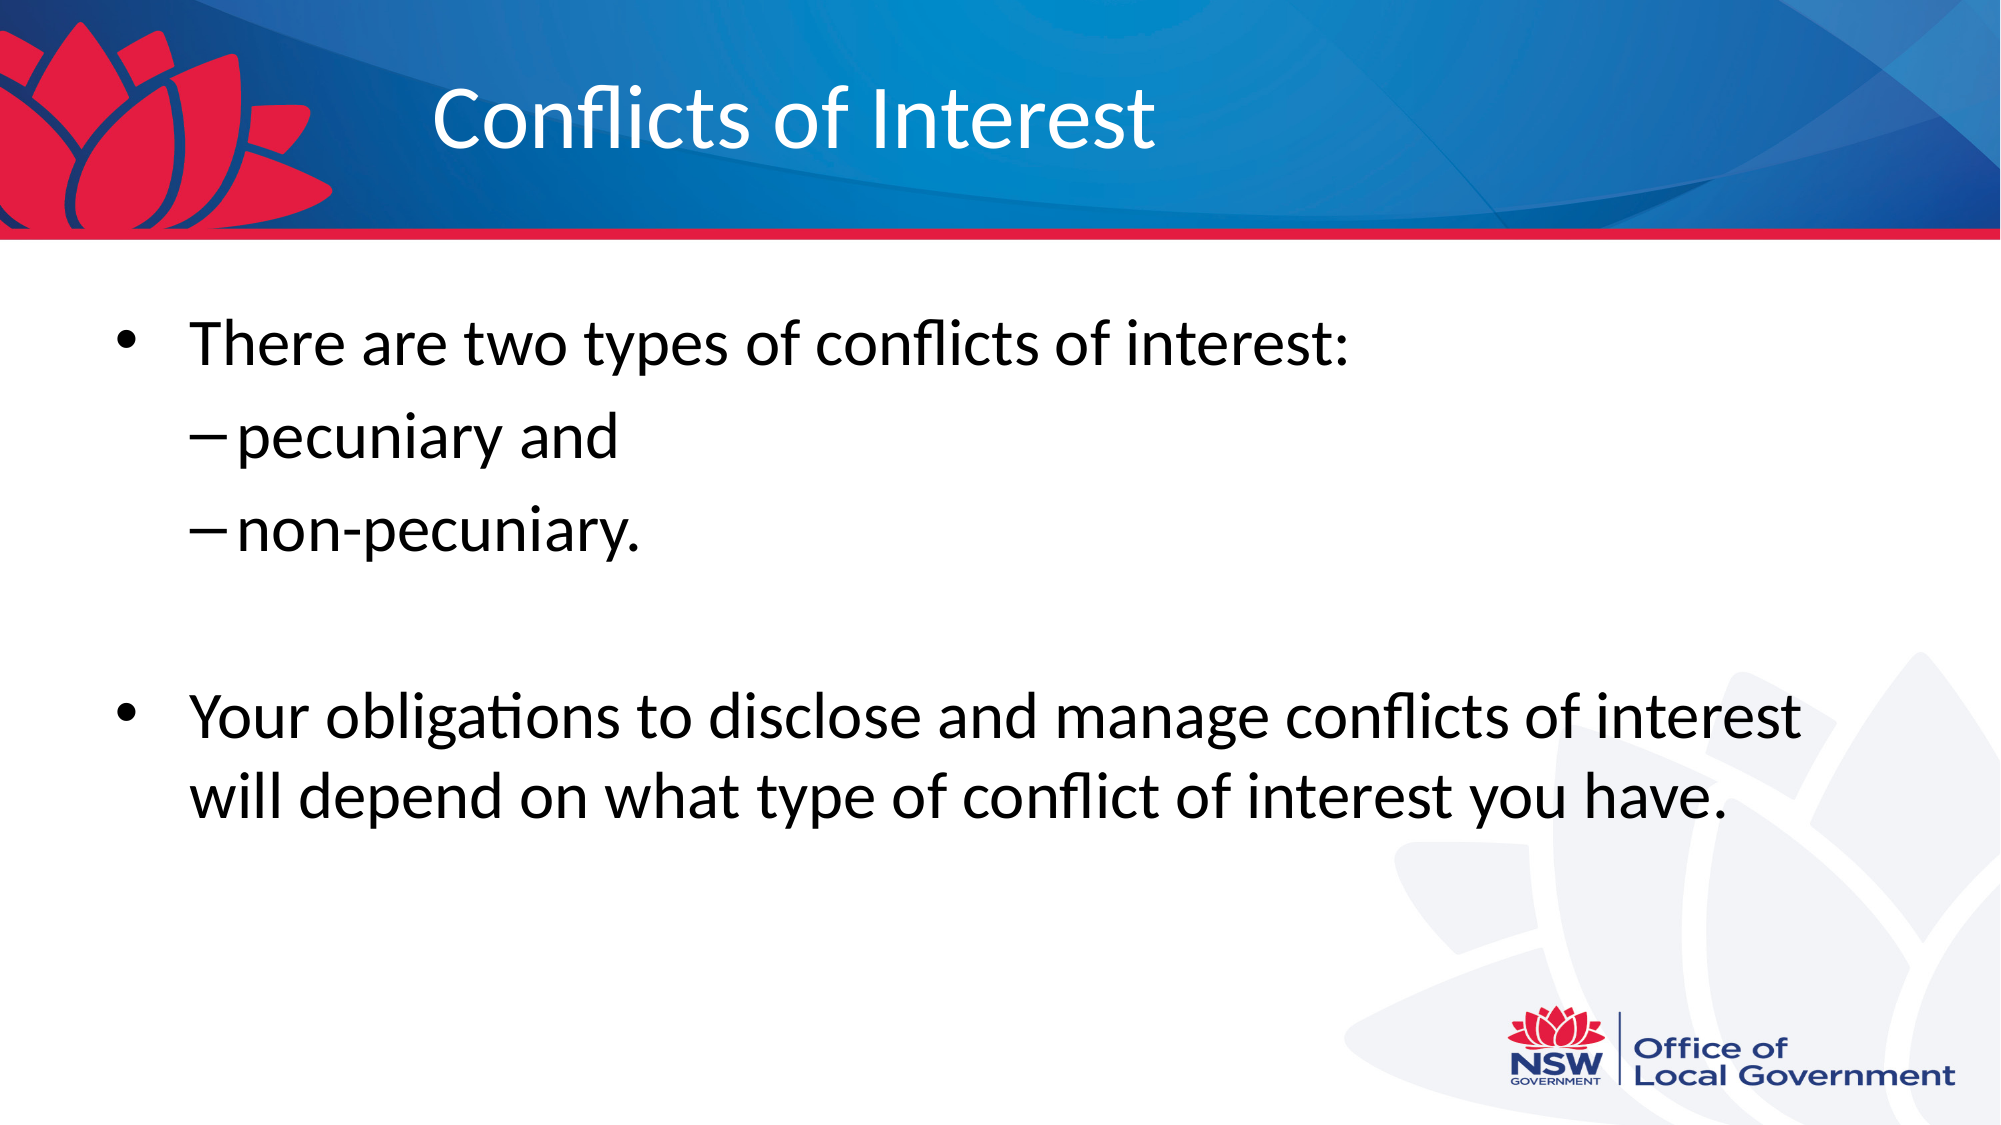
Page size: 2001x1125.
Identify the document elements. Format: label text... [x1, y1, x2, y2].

title Conflicts of Interest [417, 30, 1903, 192]
list There are two types of conflicts of interest: pecuniary and non-pecuniary. Your obligations to disclose and manage conflicts of interest will depend on what type of conflict of interest you have. [99, 290, 1900, 1034]
picture [0, 0, 2001, 1125]
